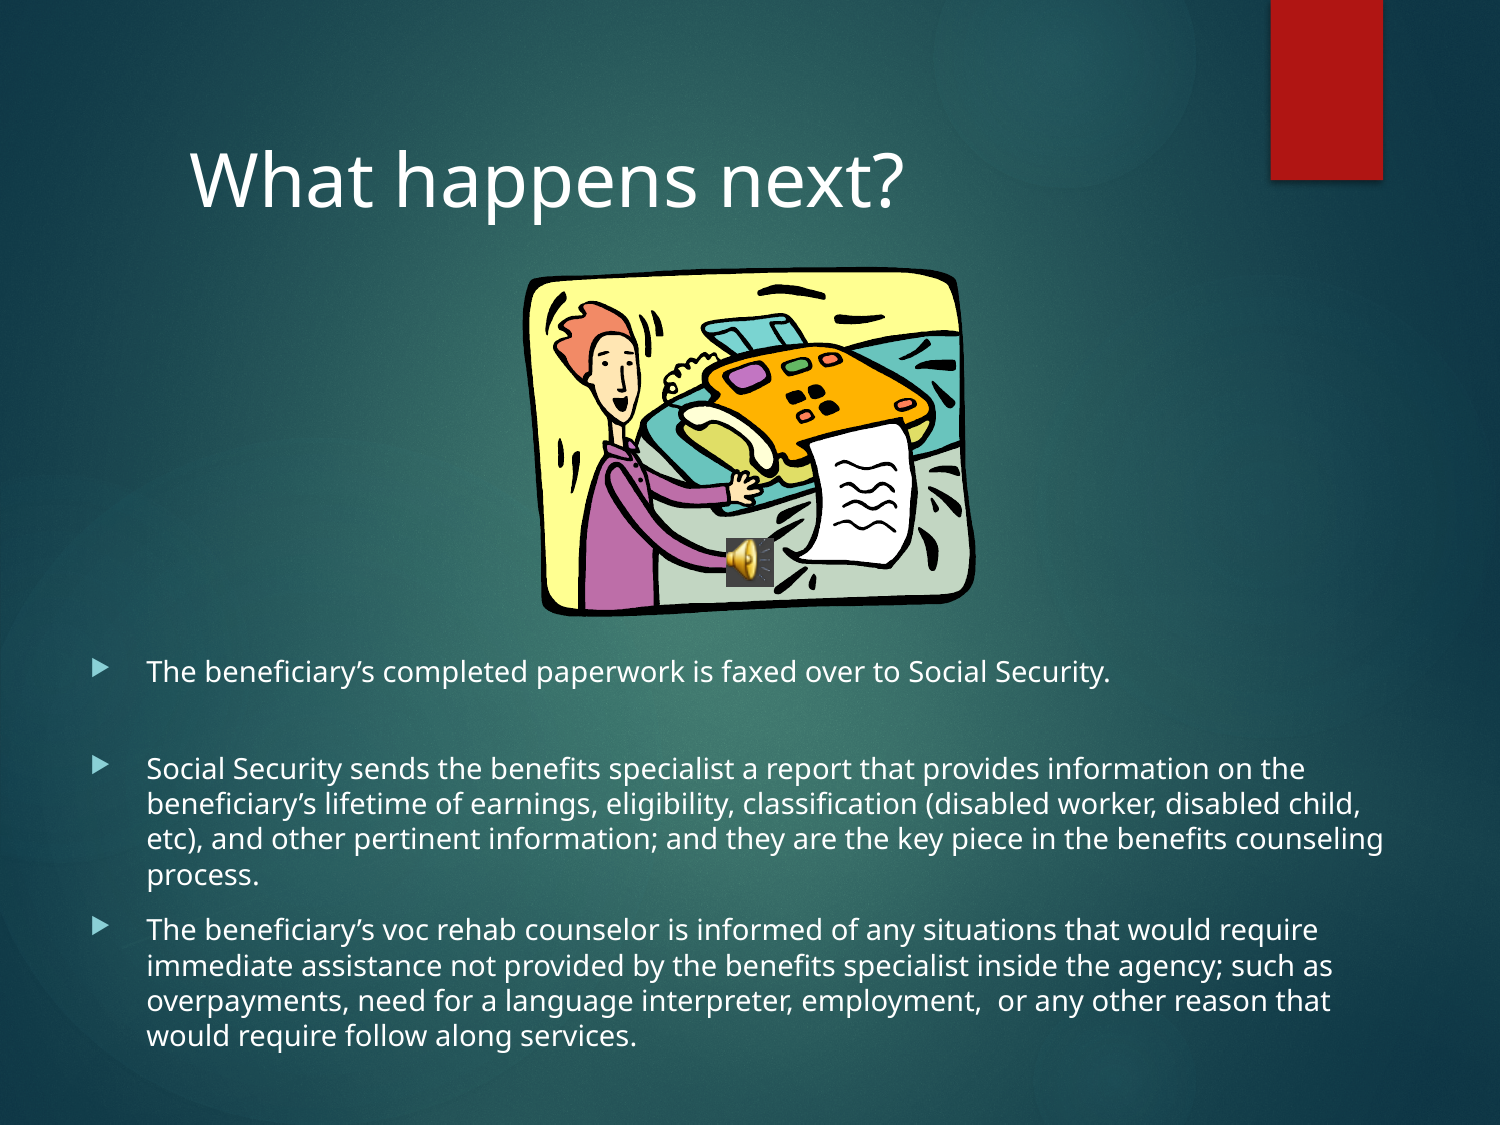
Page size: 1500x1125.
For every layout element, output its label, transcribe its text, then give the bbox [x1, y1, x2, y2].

text_box What happens next? [174, 124, 1163, 230]
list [519, 262, 981, 622]
picture [724, 537, 776, 588]
list The beneficiary’s completed paperwork is faxed over to Social Security. Social Security sends the benefits specialist a report that provides information on the beneficiary’s lifetime of earnings, eligibility, classification (disabled worker, disabled child, etc), and other pertinent information; and they are the key piece in the benefits counseling process. The beneficiary’s voc rehab counselor is informed of any situations that would require immediate assistance not provided by the benefits specialist inside the agency; such as overpayments, need for a language interpreter, employment, or any other reason that would require follow along services. [75, 646, 1425, 1088]
